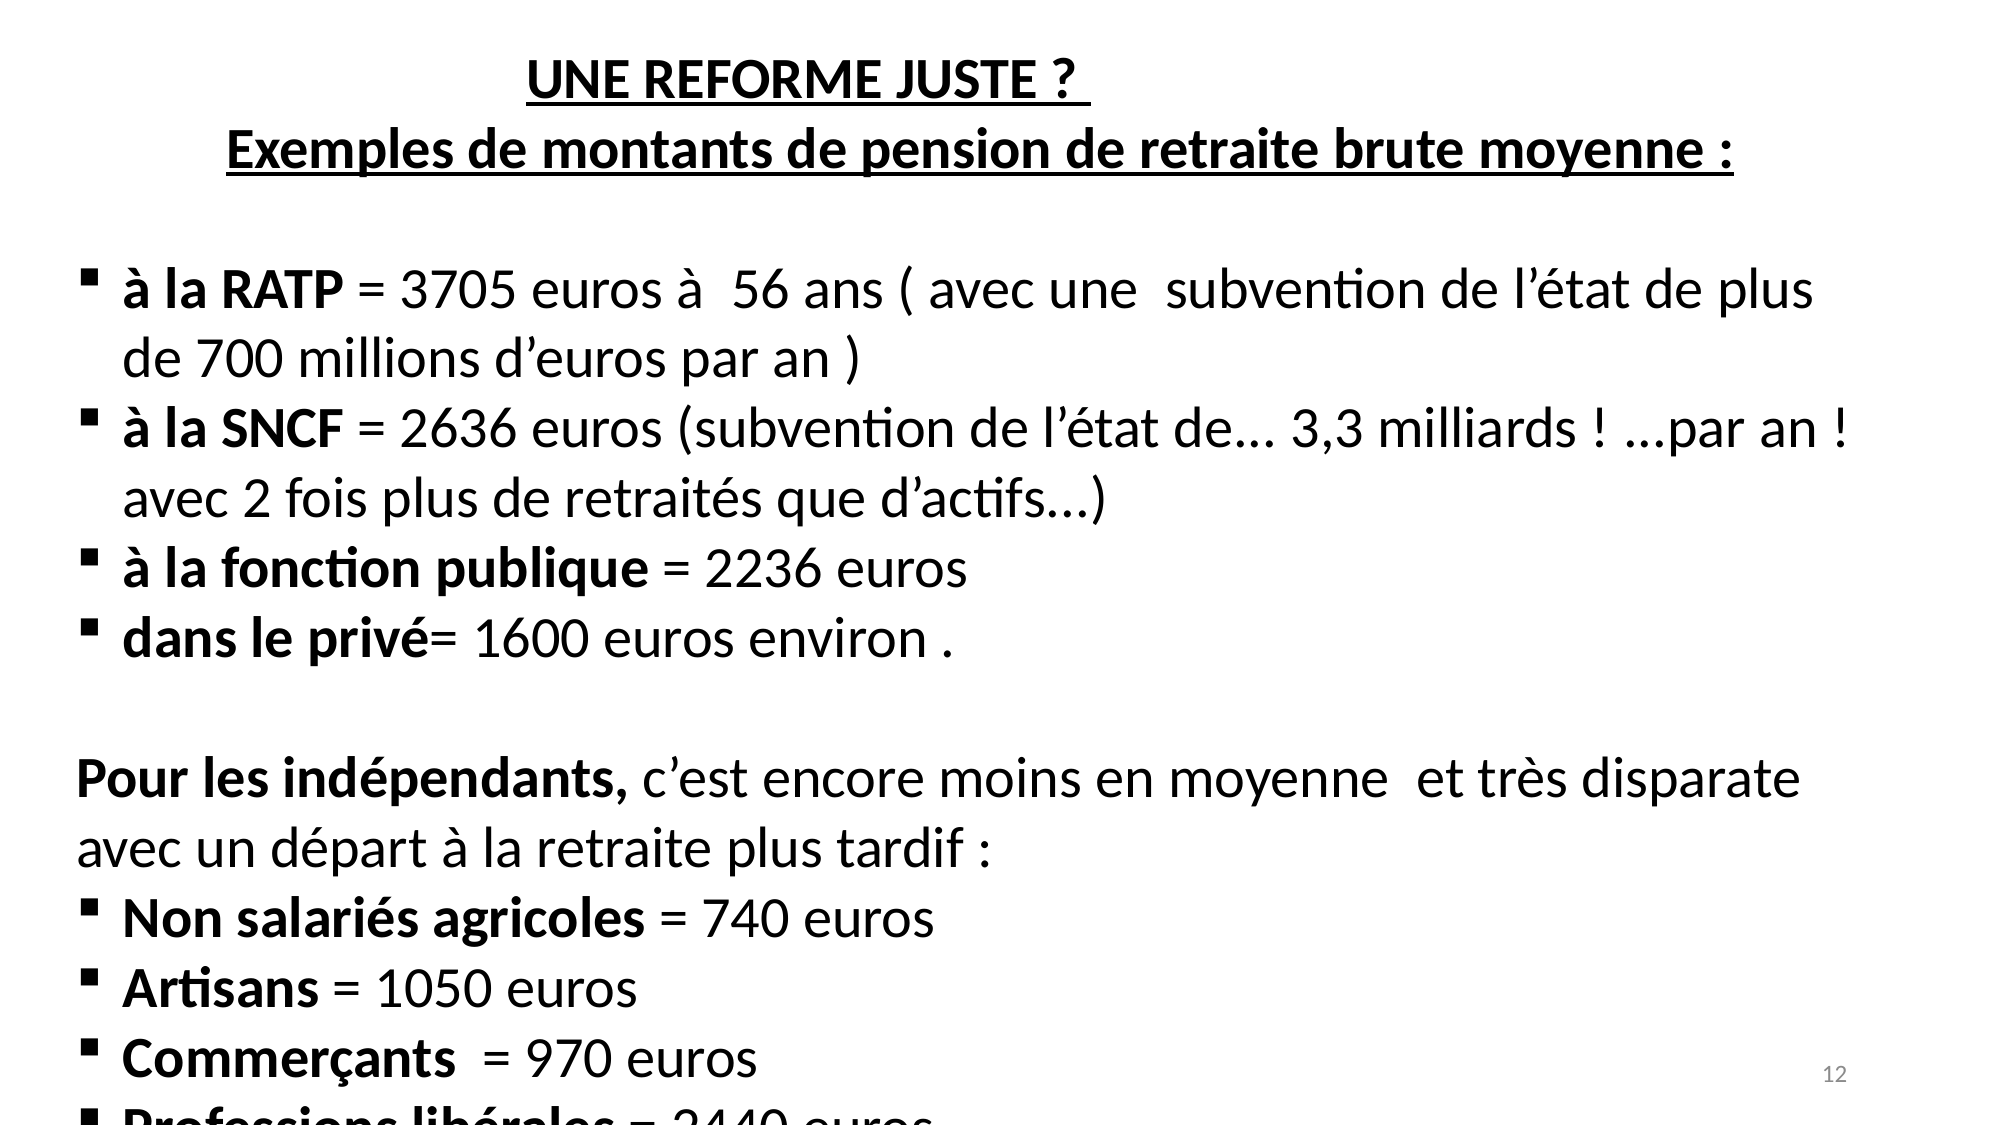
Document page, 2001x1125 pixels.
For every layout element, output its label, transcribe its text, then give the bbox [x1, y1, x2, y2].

slide_number 12 [1412, 1042, 1863, 1103]
text_box UNE REFORME JUSTE ? Exemples de montants de pension de retraite brute moyenne : à la RATP = 3705 euros à 56 ans ( avec une subvention de l’état de plus de 700 millions d’euros par an ) à la SNCF = 2636 euros (subvention de l’état de... 3,3 milliards ! ...par an ! avec 2 fois plus de retraités que d’actifs...) à la fonction publique = 2236 euros dans le privé= 1600 euros environ . Pour les indépendants, c’est encore moins en moyenne et très disparate avec un départ à la retraite plus tardif : Non salariés agricoles = 740 euros Artisans = 1050 euros Commerçants = 970 euros Professions libérales = 2440 euros [61, 32, 1894, 1125]
